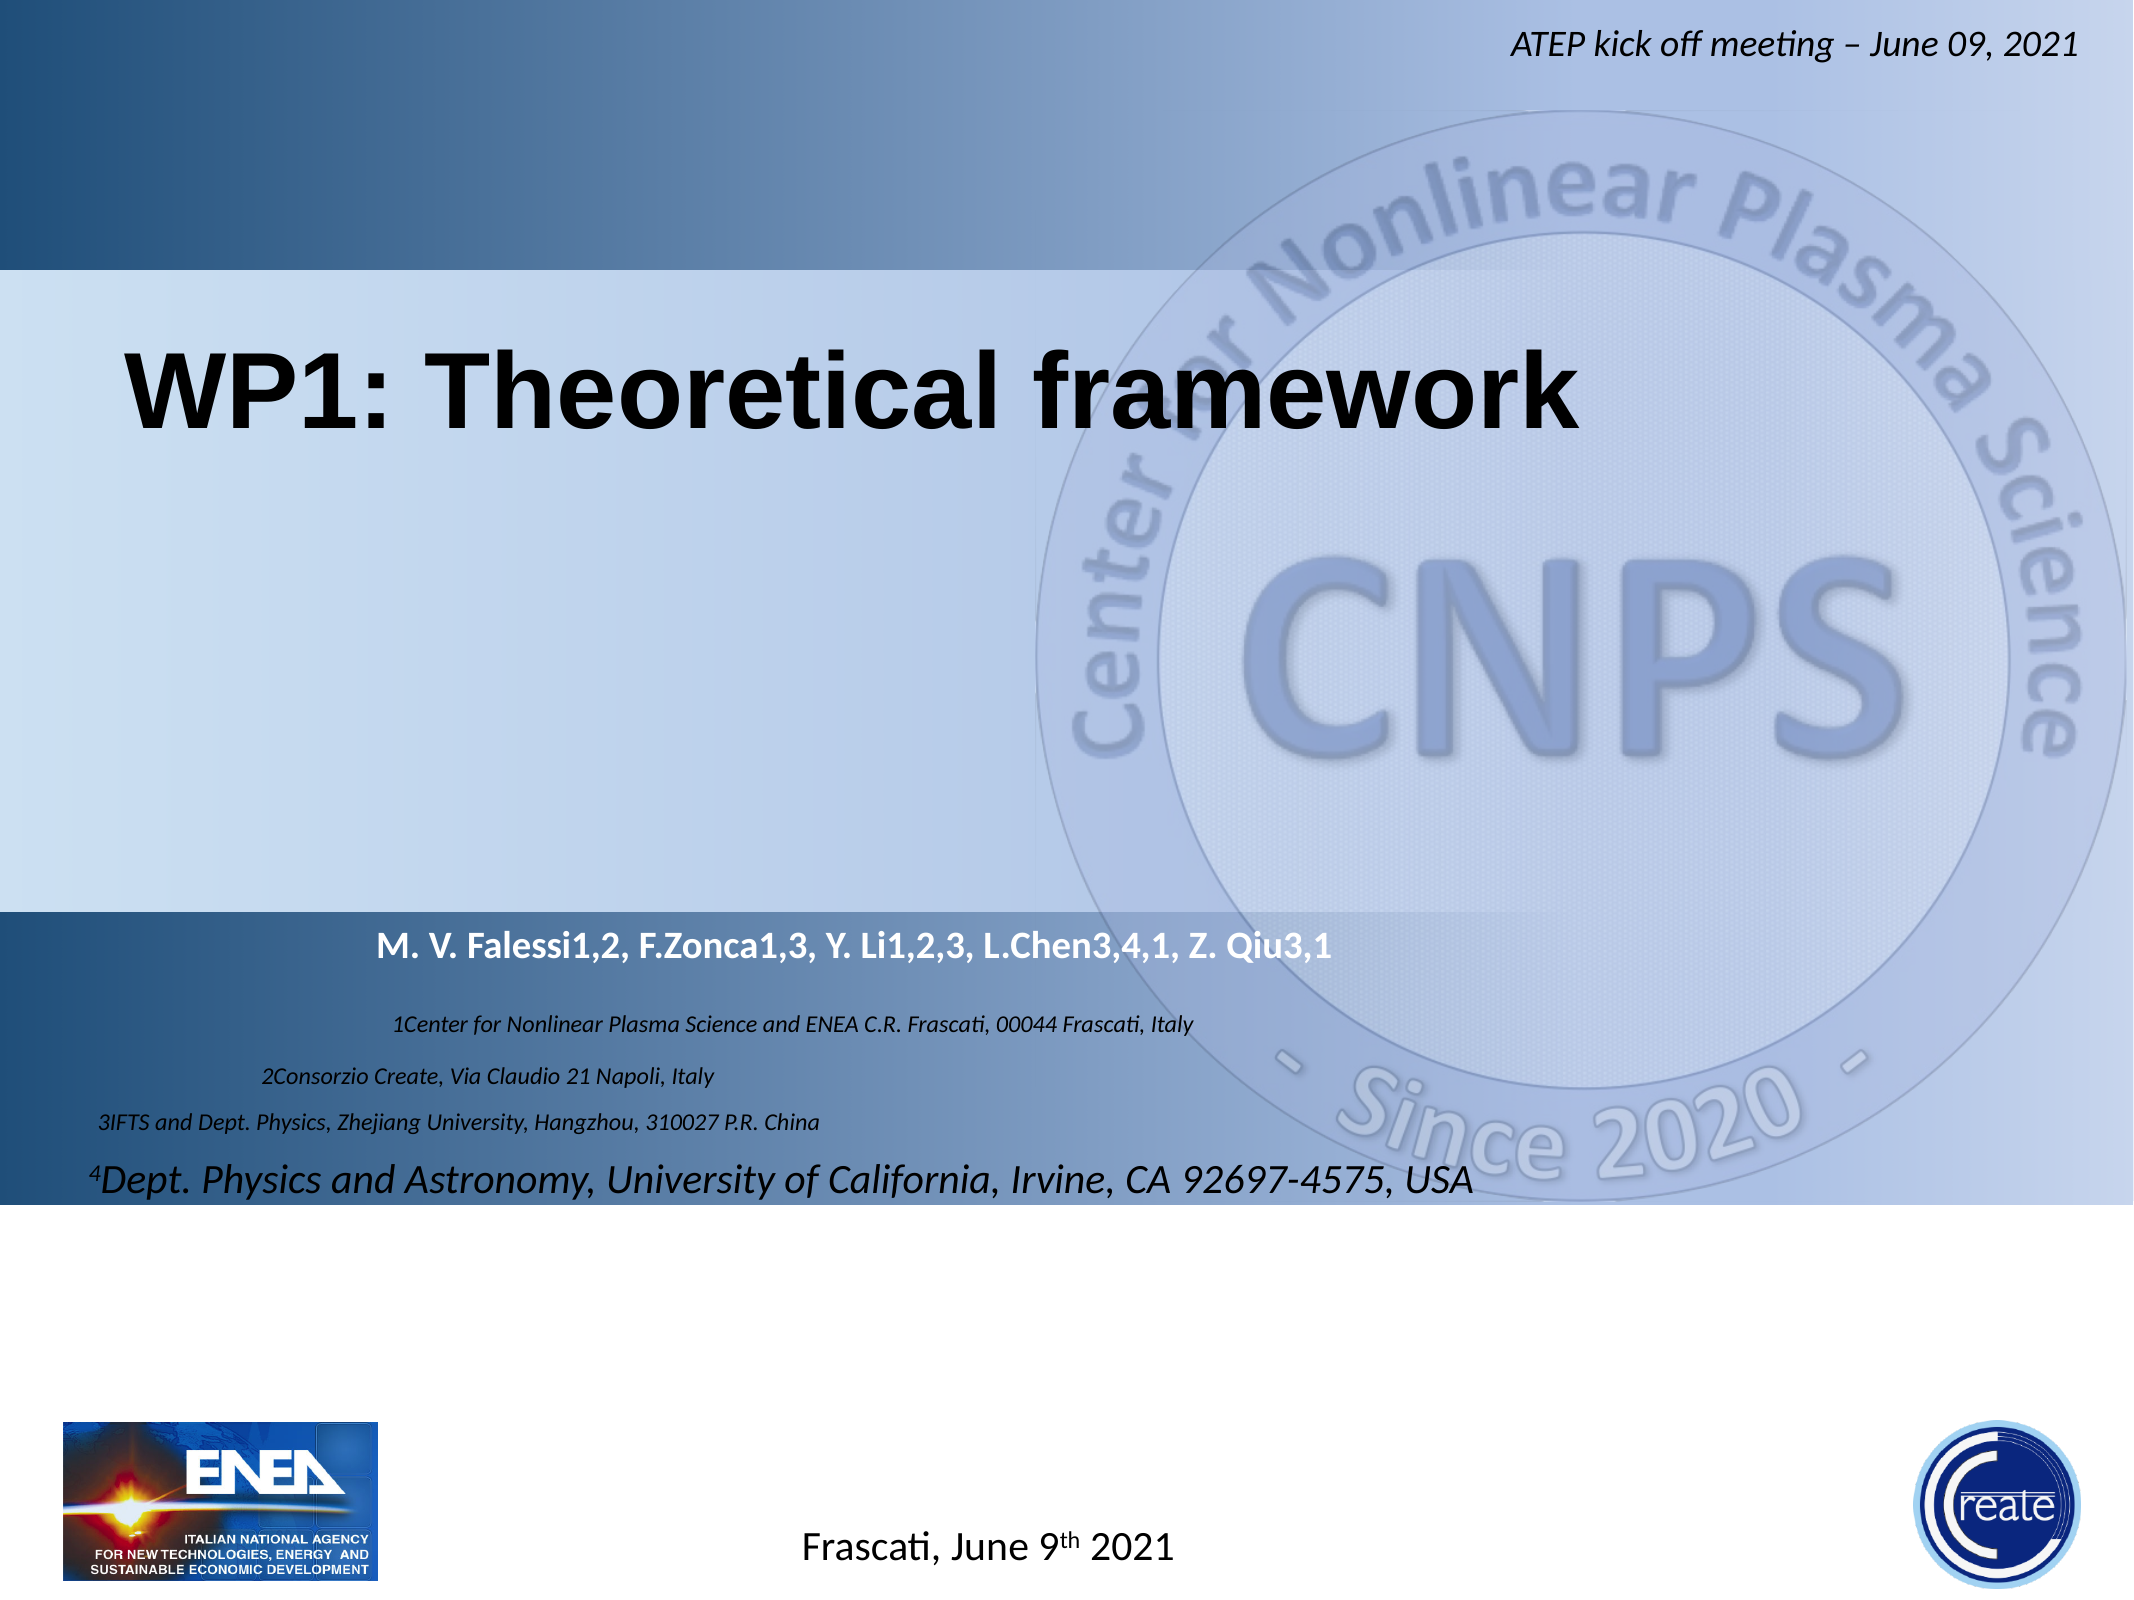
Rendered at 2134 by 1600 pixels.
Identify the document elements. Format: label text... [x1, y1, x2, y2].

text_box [63, 991, 2125, 1291]
text_box ATEP kick off meeting – June 09, 2021 [1501, 9, 2124, 74]
picture [0, 0, 2134, 1205]
picture [63, 1421, 378, 1581]
text_box Frascati, June 9th 2021 [790, 1507, 1418, 1581]
text_box WP1: Theoretical framework [116, 311, 1589, 459]
picture [1912, 1420, 2082, 1589]
text_box M. V. Falessi1,2, F.Zonca1,3, Y. Li1,2,3, L.Chen3,4,1, Z. Qiu3,1 [364, 900, 1346, 984]
